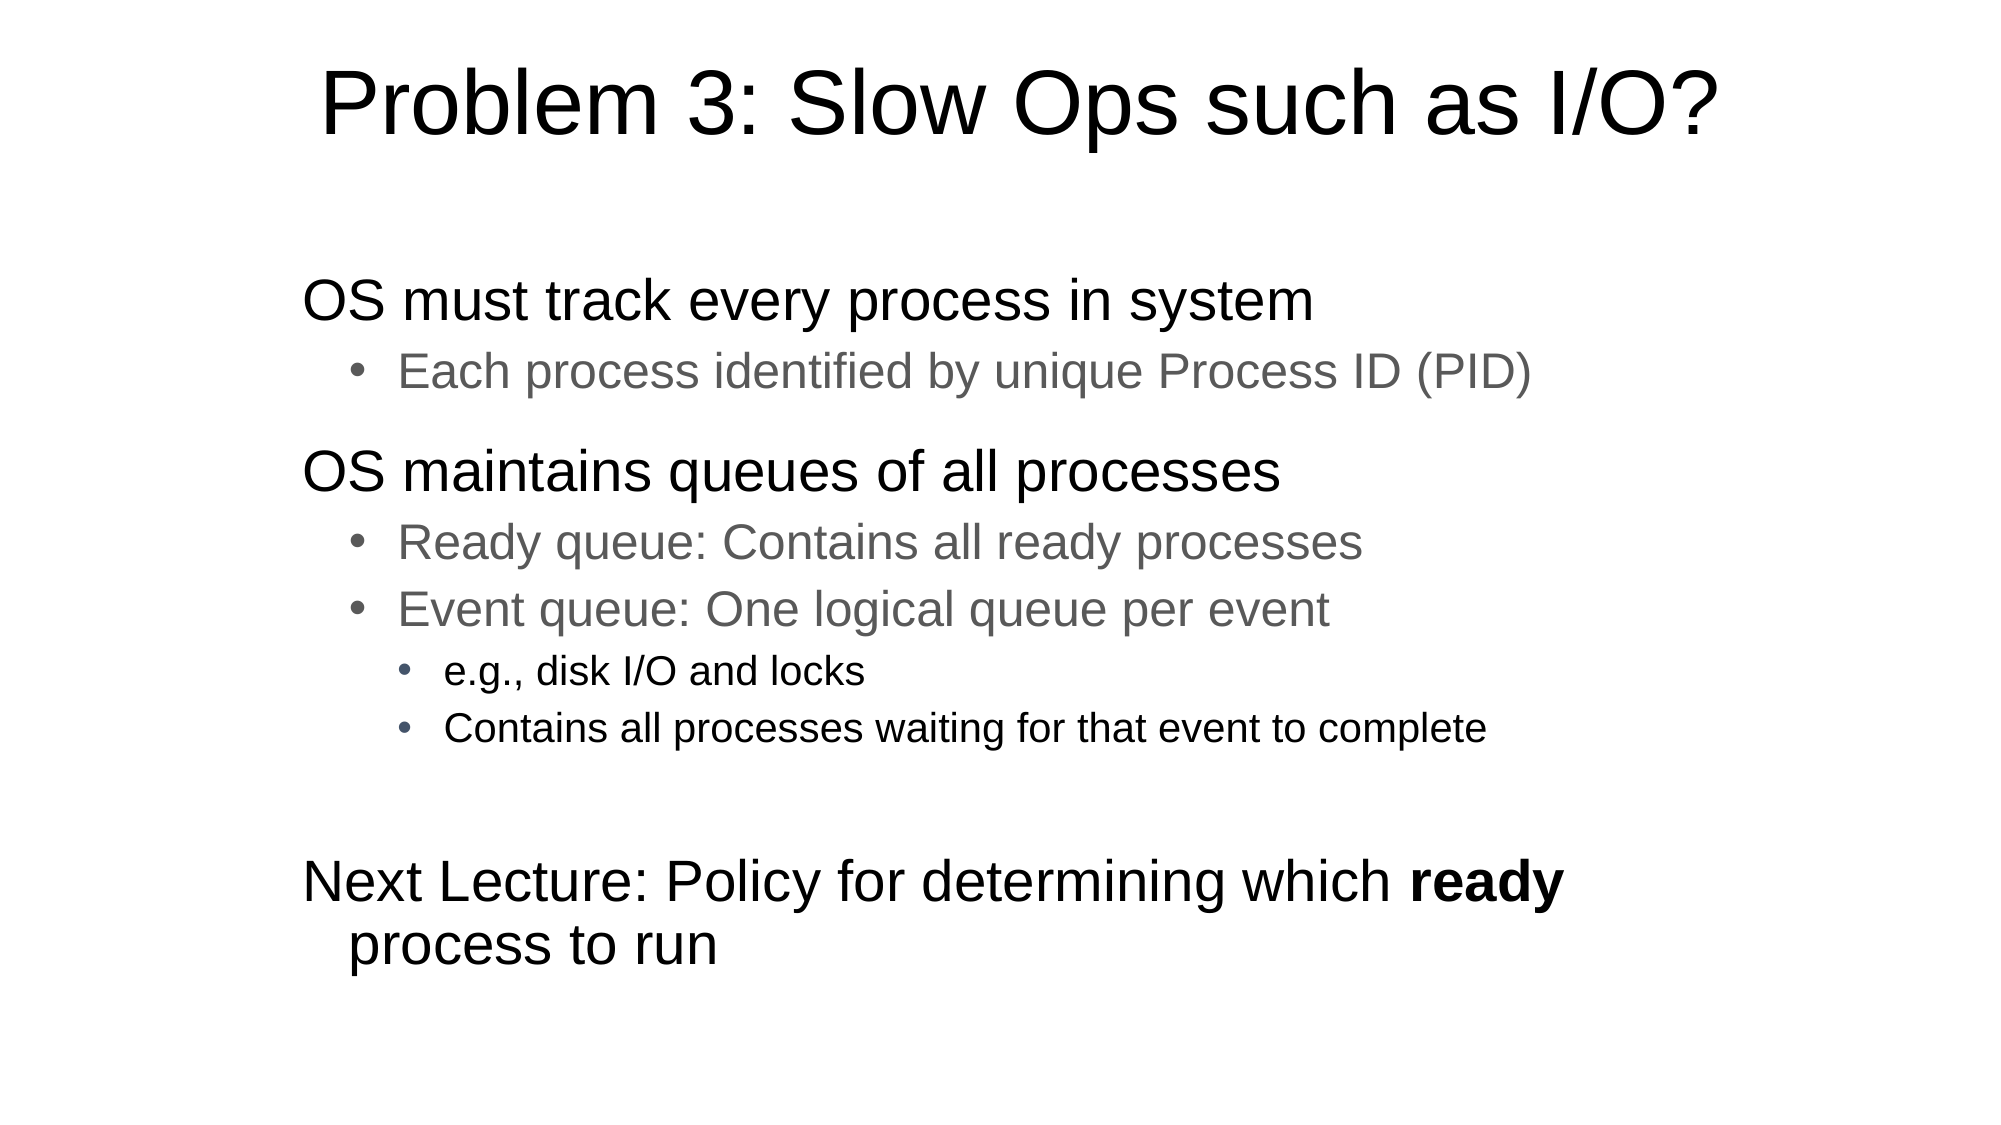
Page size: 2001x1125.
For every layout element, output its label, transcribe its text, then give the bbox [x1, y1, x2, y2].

text_box Problem 3: Slow Ops such as I/O? [107, 0, 1935, 211]
list OS must track every process in system Each process identified by unique Process ID (PID) OS maintains queues of all processes Ready queue: Contains all ready processes Event queue: One logical queue per event e.g., disk I/O and locks Contains all processes waiting for that event to complete Next Lecture: Policy for determining which ready process to run [287, 262, 1713, 1005]
